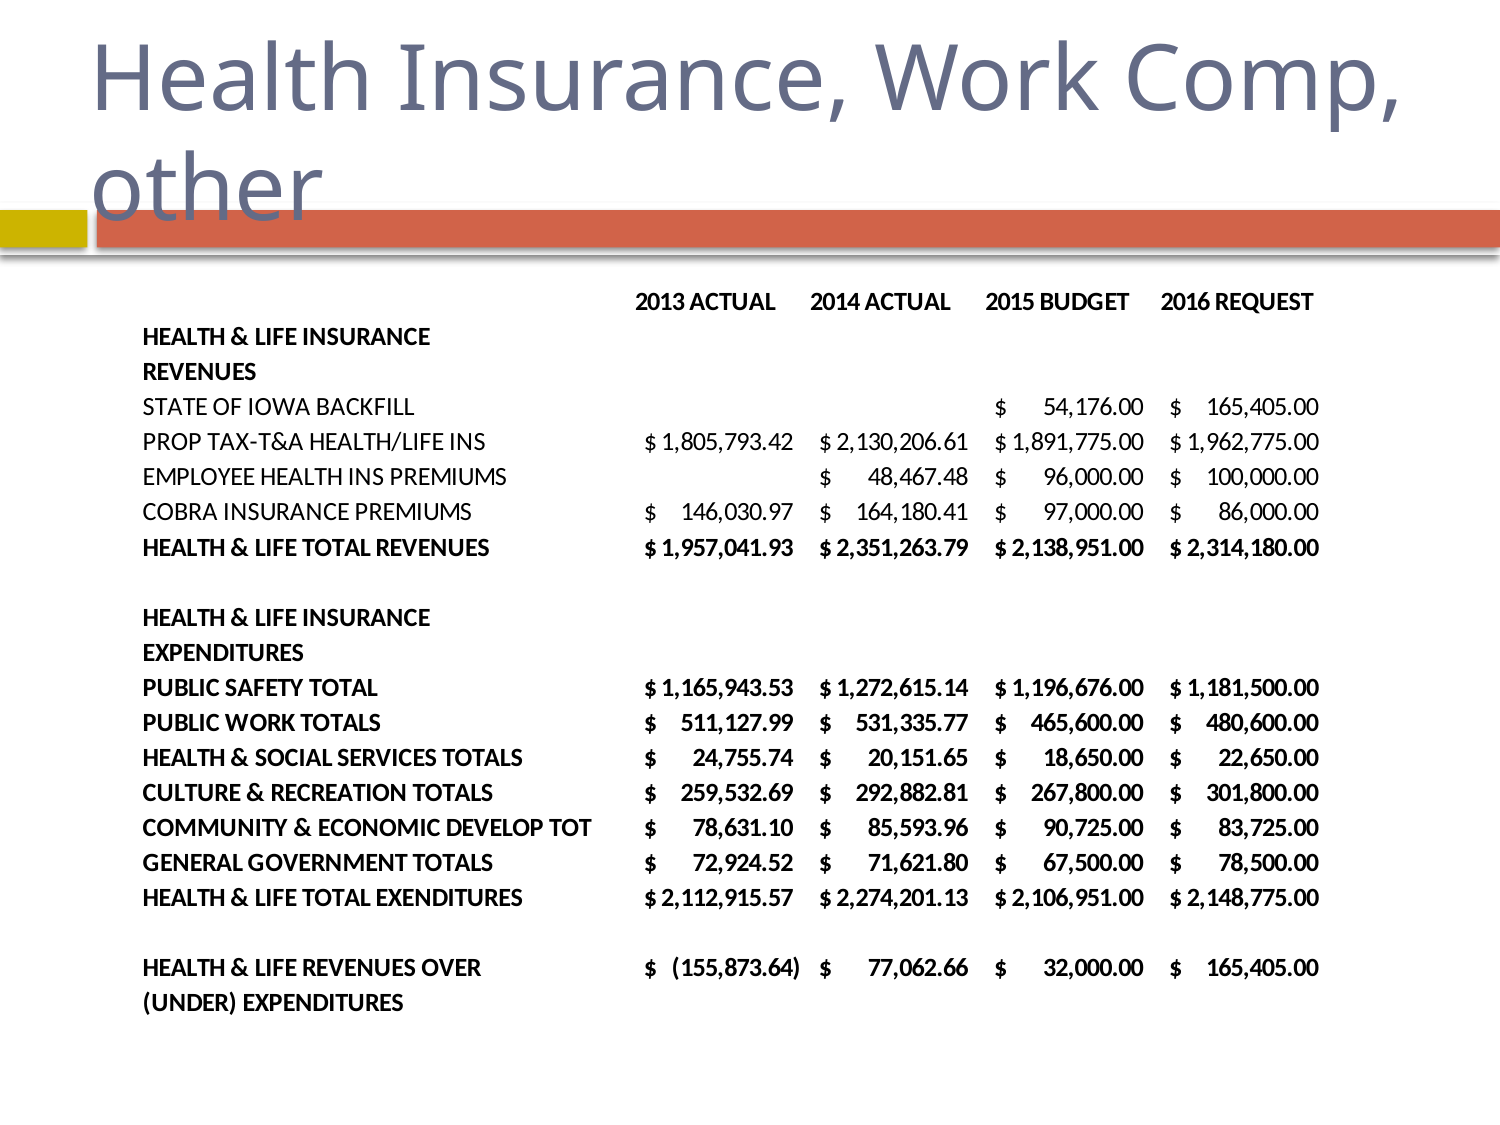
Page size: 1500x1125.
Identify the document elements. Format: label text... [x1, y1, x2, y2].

picture [137, 287, 1333, 1026]
title Health Insurance, Work Comp, other [75, 45, 1425, 213]
